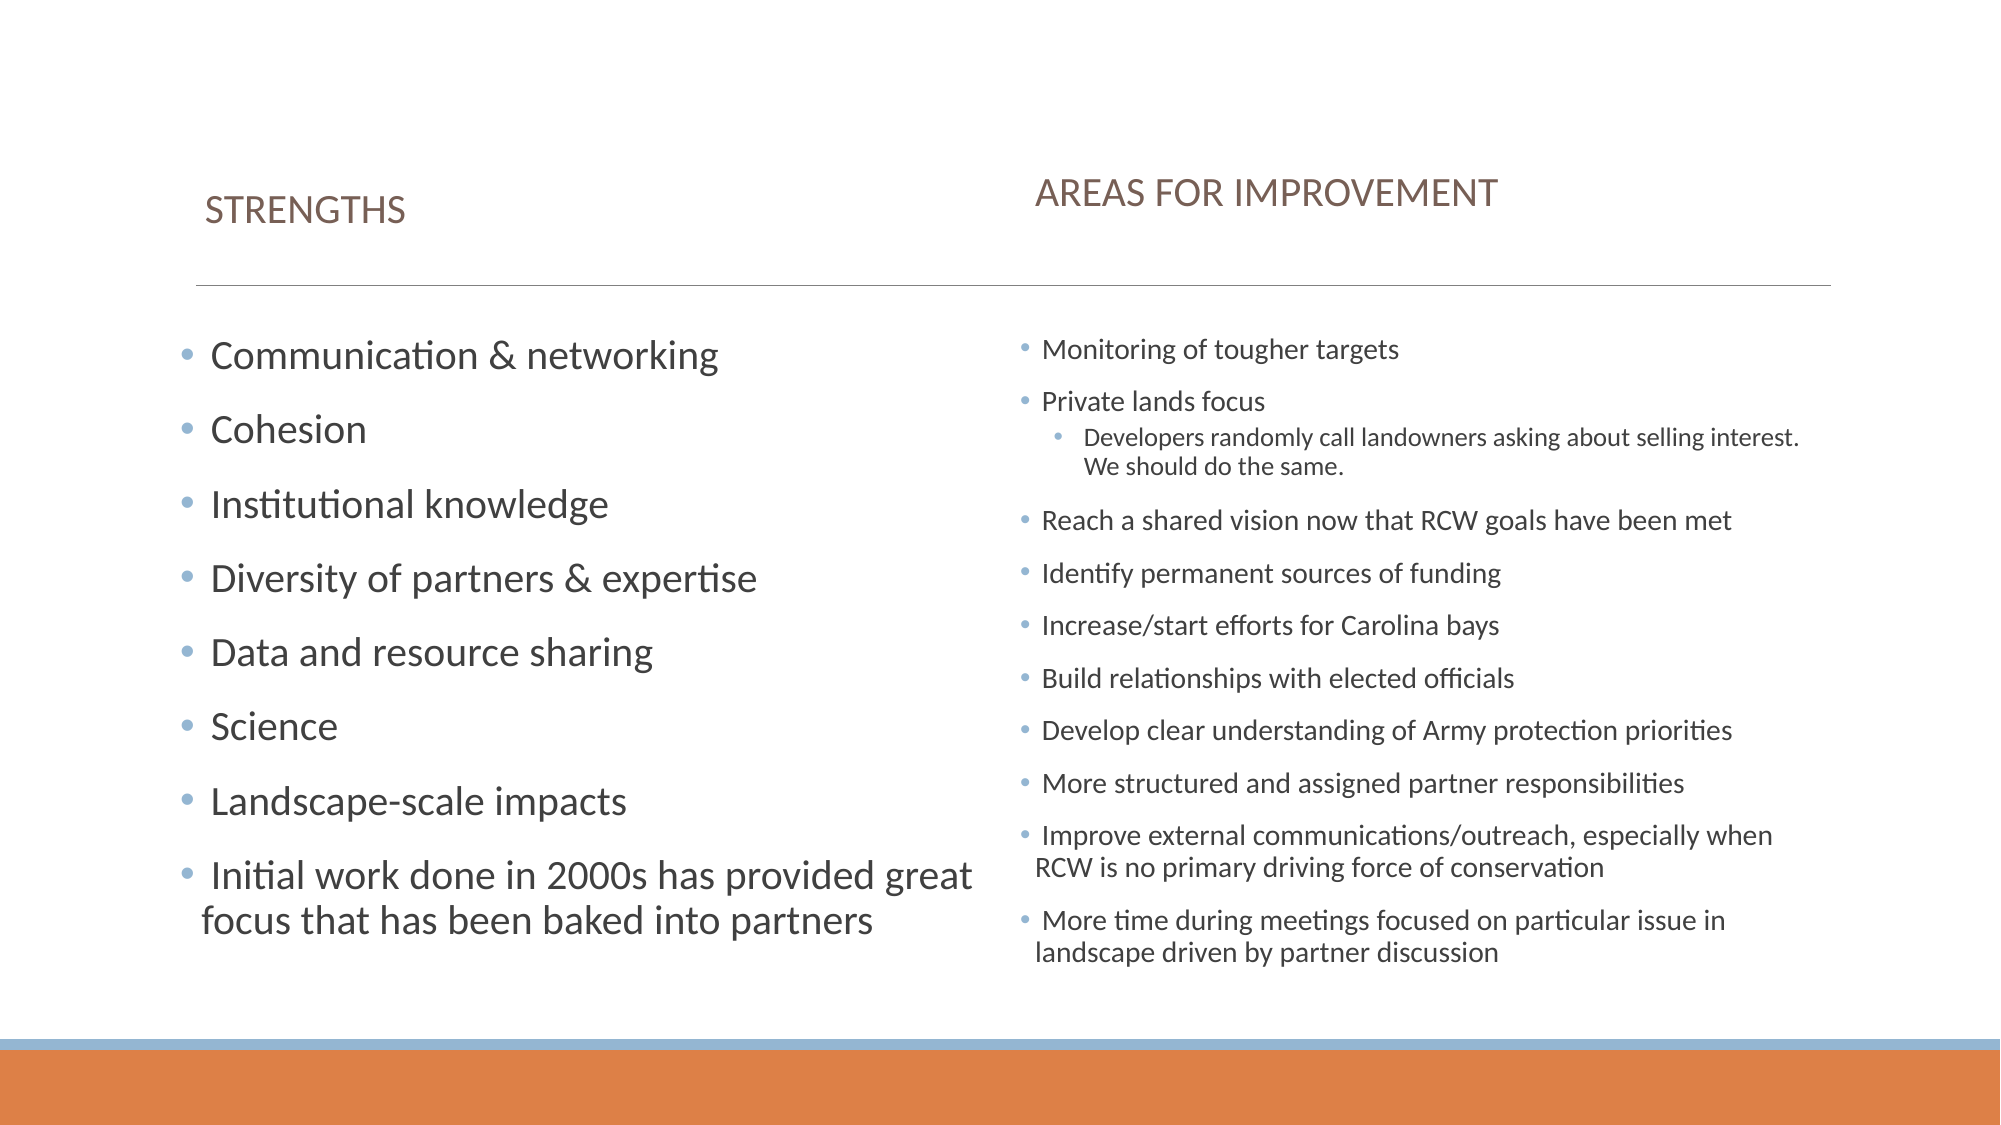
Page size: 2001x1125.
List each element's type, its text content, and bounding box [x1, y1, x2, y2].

list AREAS FOR IMPROVEMENT [1020, 132, 1830, 253]
list Monitoring of tougher targets Private lands focus Developers randomly call landowners asking about selling interest. We should do the same. Reach a shared vision now that RCW goals have been met Identify permanent sources of funding Increase/start efforts for Carolina bays Build relationships with elected officials Develop clear understanding of Army protection priorities More structured and assigned partner responsibilities Improve external communications/outreach, especially when RCW is no primary driving force of conservation More time during meetings focused on particular issue in landscape driven by partner discussion [1020, 326, 1830, 978]
list STRENGTHS [189, 150, 1000, 271]
list Communication & networking Cohesion Institutional knowledge Diversity of partners & expertise Data and resource sharing Science Landscape-scale impacts Initial work done in 2000s has provided great focus that has been baked into partners [180, 326, 990, 978]
